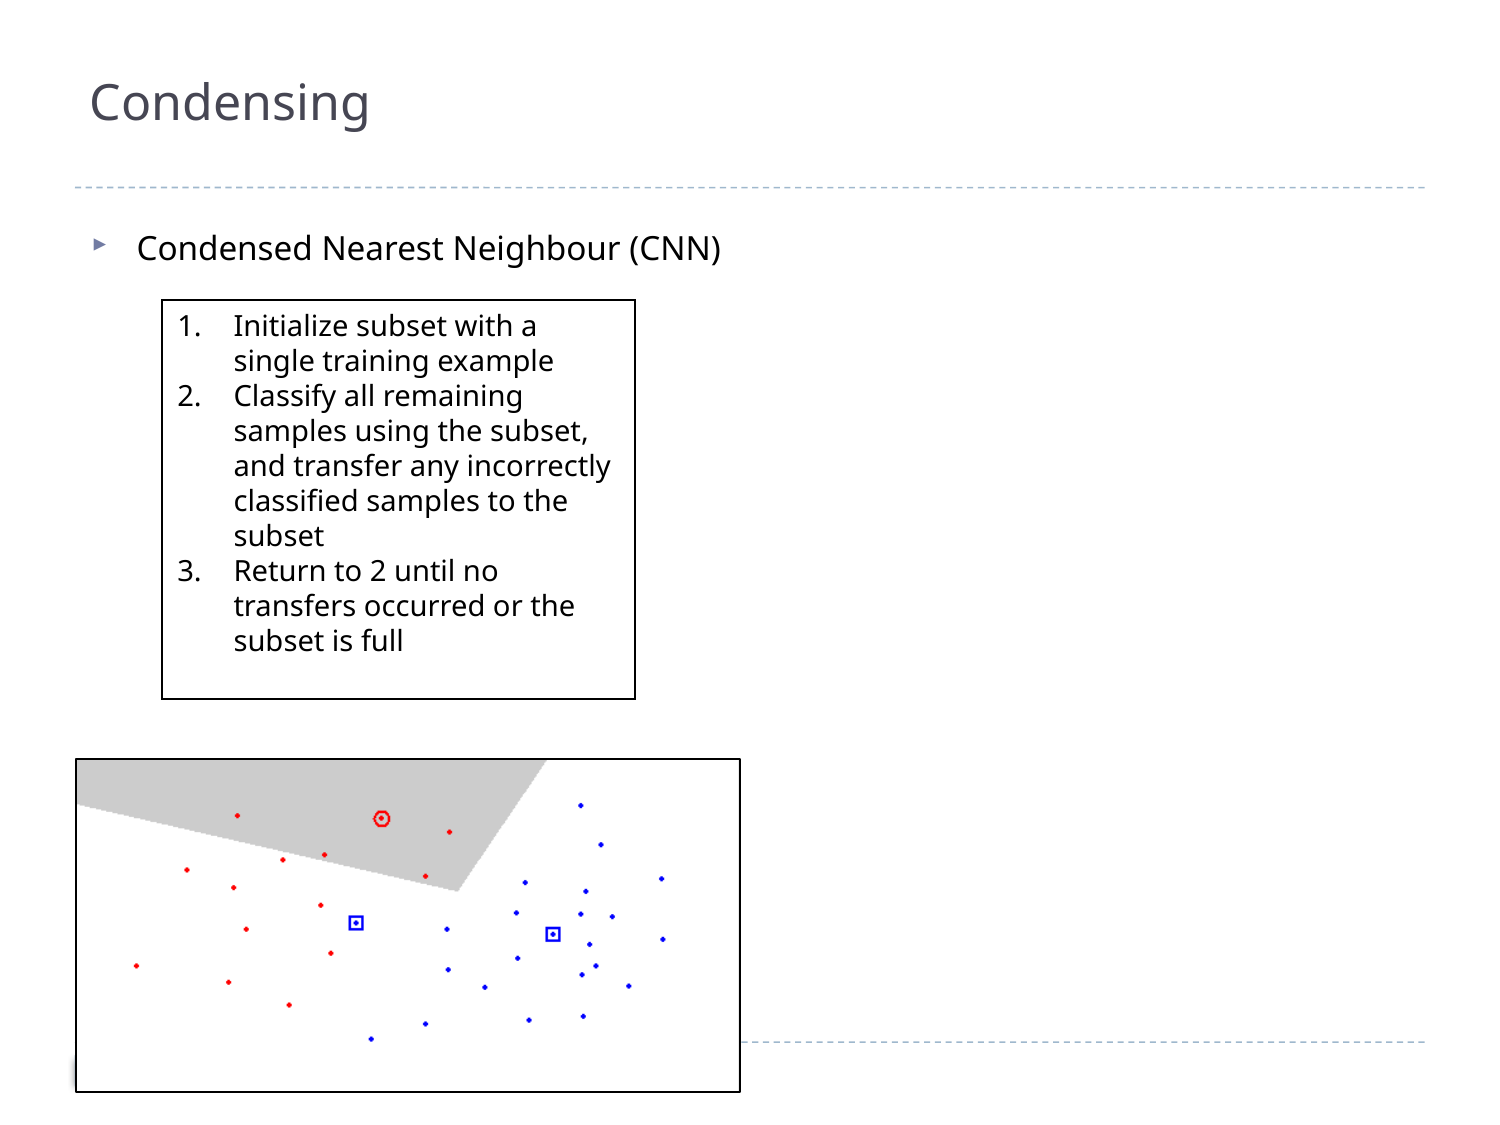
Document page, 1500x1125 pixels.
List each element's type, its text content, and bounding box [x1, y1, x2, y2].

title Condensing [75, 62, 1425, 138]
text_box Initialize subset with a single training example Classify all remaining samples using the subset, and transfer any incorrectly classified samples to the subset Return to 2 until no transfers occurred or the subset is full [162, 299, 636, 700]
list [76, 759, 740, 1092]
list Condensed Nearest Neighbour (CNN) [76, 220, 740, 325]
